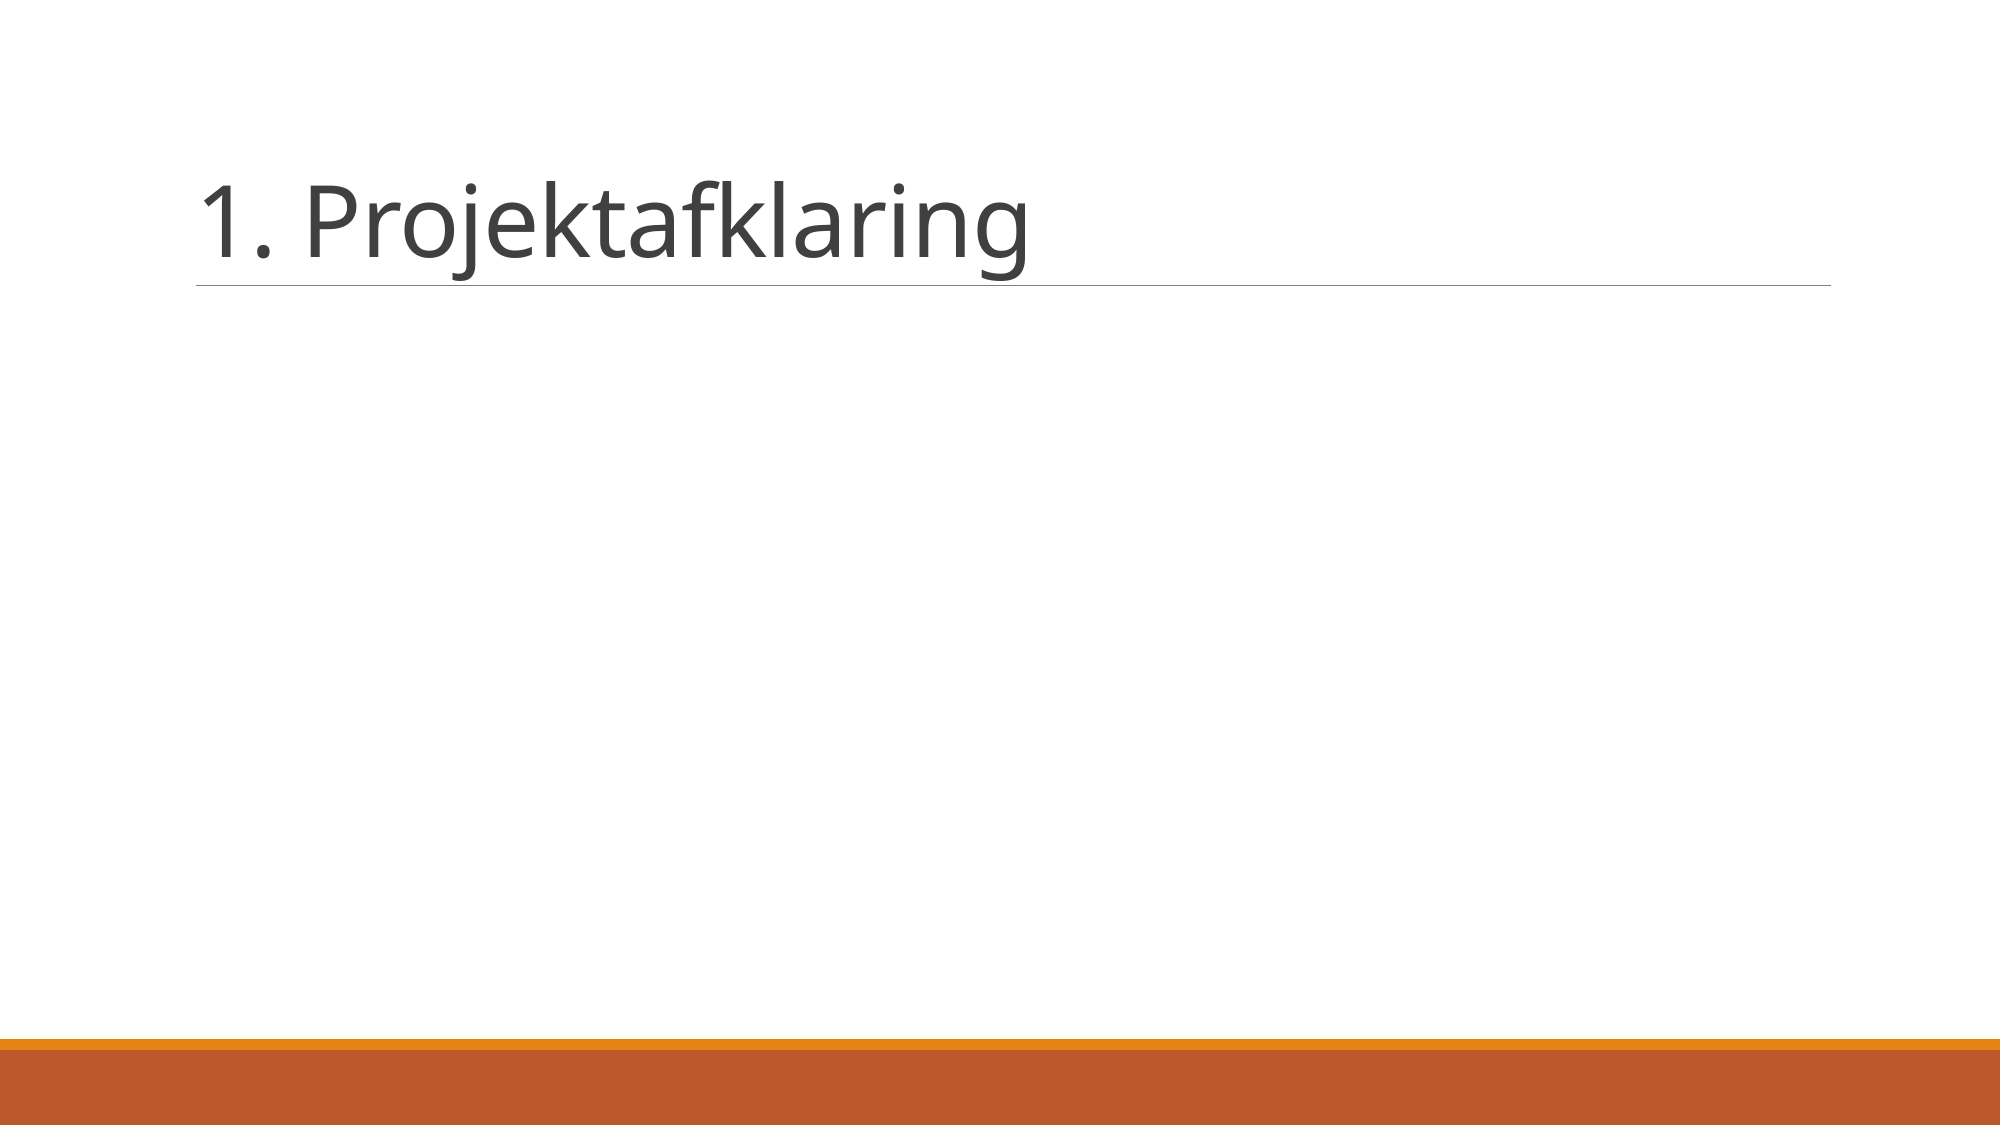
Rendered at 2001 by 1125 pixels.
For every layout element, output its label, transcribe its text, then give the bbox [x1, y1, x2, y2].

title 1. Projektafklaring [180, 47, 1830, 285]
